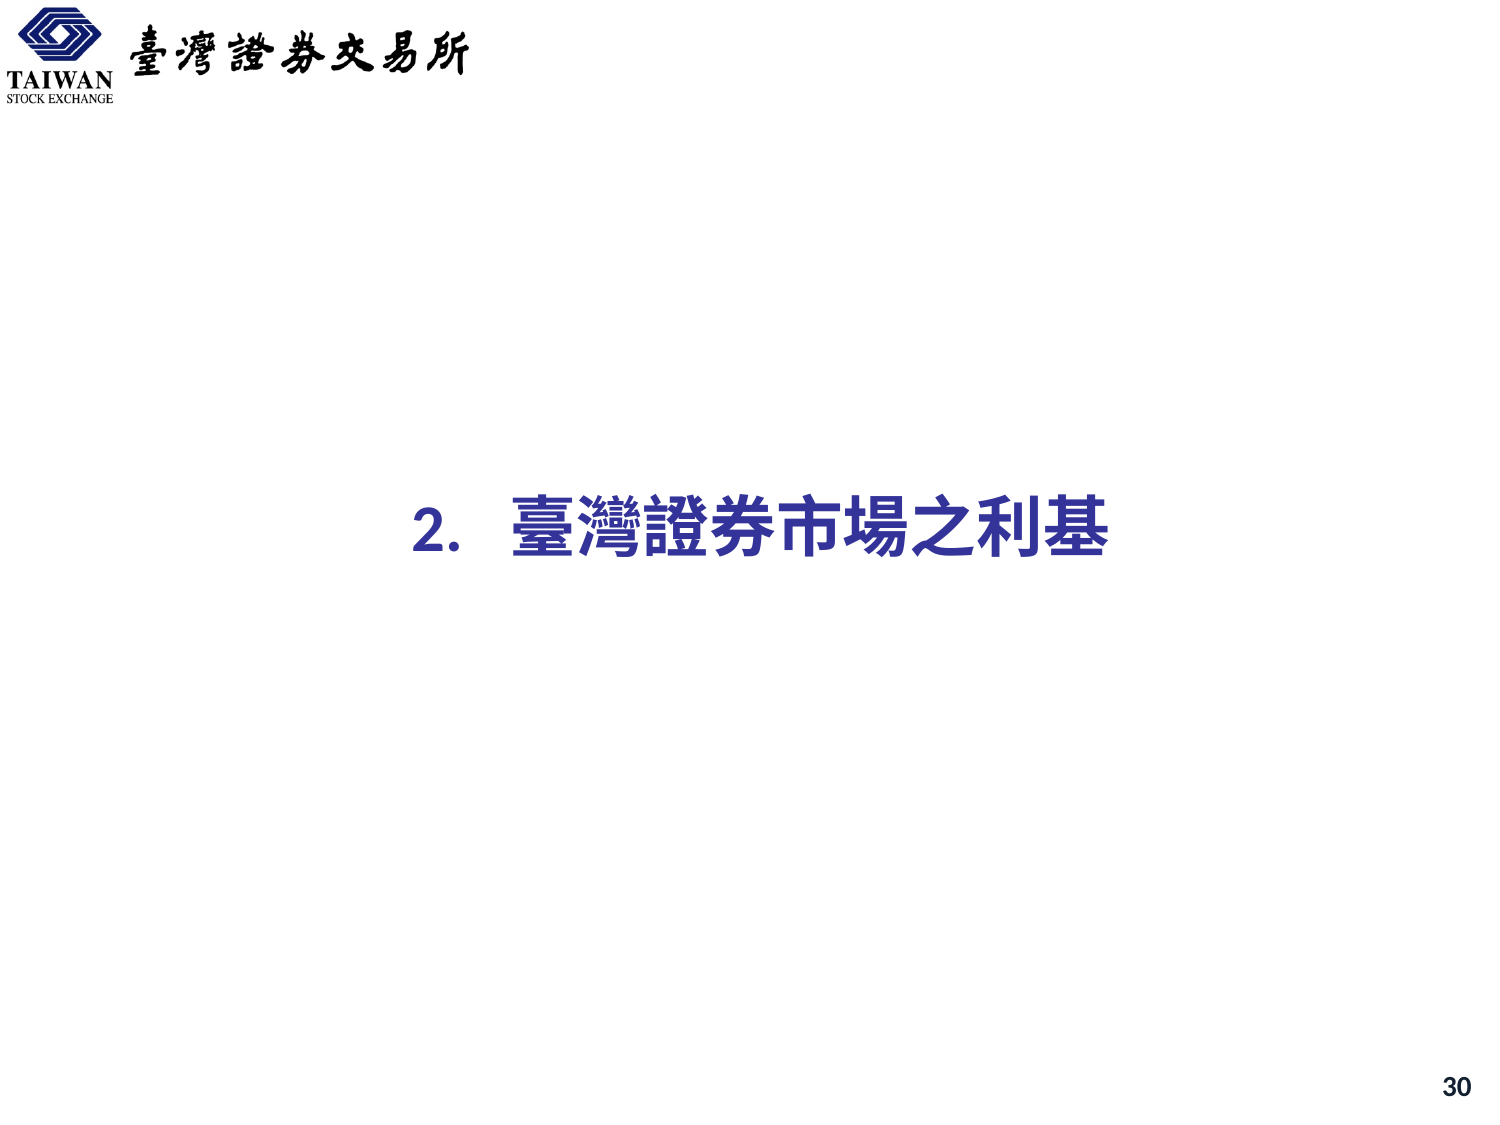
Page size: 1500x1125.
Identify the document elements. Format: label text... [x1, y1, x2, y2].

picture [0, 2, 475, 106]
slide_number 30 [1136, 1054, 1487, 1115]
title 2. 臺灣證券市場之利基 [105, 421, 1417, 629]
